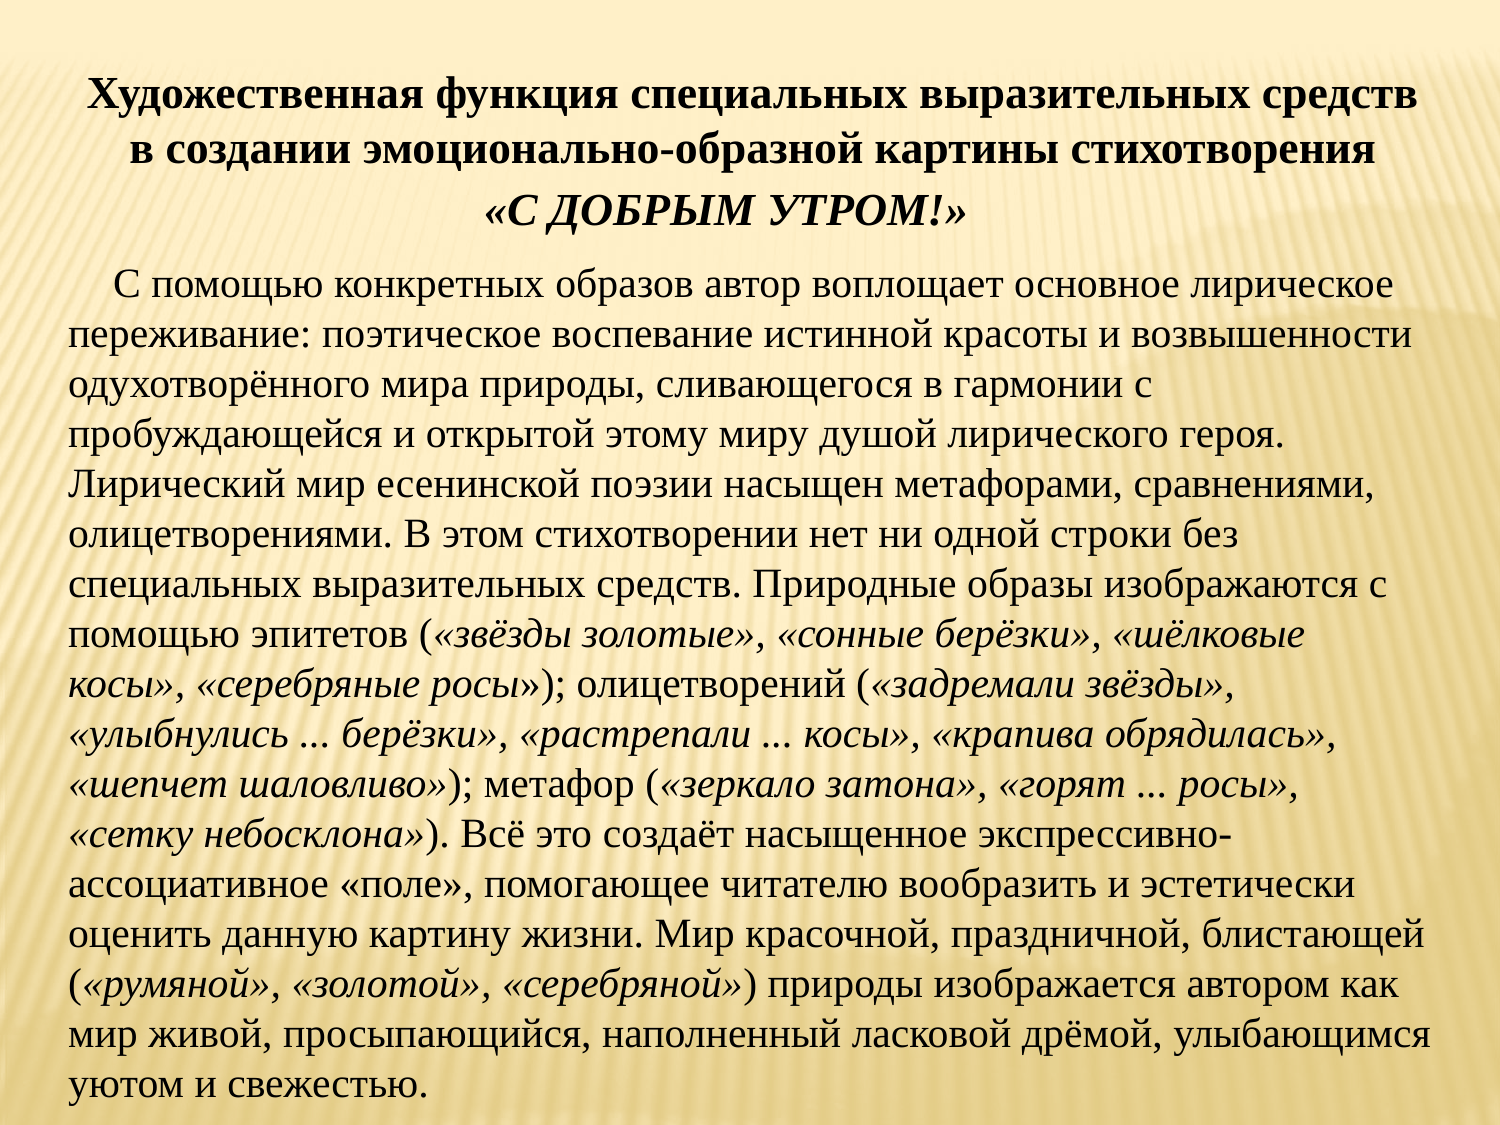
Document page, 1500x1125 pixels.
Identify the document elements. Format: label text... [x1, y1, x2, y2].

text_box «С добрым утром!» [469, 172, 984, 243]
text_box Художественная функция специальных выразительных средств в создании эмоционально-образной картины стихотворения [71, 55, 1434, 181]
text_box С помощью конкретных образов автор воплощает основное лирическое переживание: поэтическое воспевание истинной красоты и возвышенности одухотворённого мира природы, сливающегося в гармонии с пробуждающейся и открытой этому миру душой лирического героя. Лирический мир есенинской поэзии насыщен метафорами, сравнениями, олицетворениями. В этом стихотворении нет ни одной строки без специальных выразительных средств. Природные образы изображаются с помощью эпитетов («звёзды золотые», «сонные берёзки», «шёлковые косы», «серебряные росы»); олицетворений («задремали звёзды», «улыбнулись ... берёзки», «растрепали ... косы», «крапива обрядилась», «шепчет шаловливо»); метафор («зеркало затона», «горят ... росы», «сетку небосклона»). Всё это создаёт насыщенное экспрессивно-ассоциативное «поле», помогающее читателю вообразить и эстетически оценить данную картину жизни. Мир красочной, праздничной, блистающей («румяной», «золотой», «серебряной») природы изображается автором как мир живой, просыпающийся, наполненный ласковой дрёмой, улыбающимся уютом и свежестью. [53, 247, 1447, 1125]
